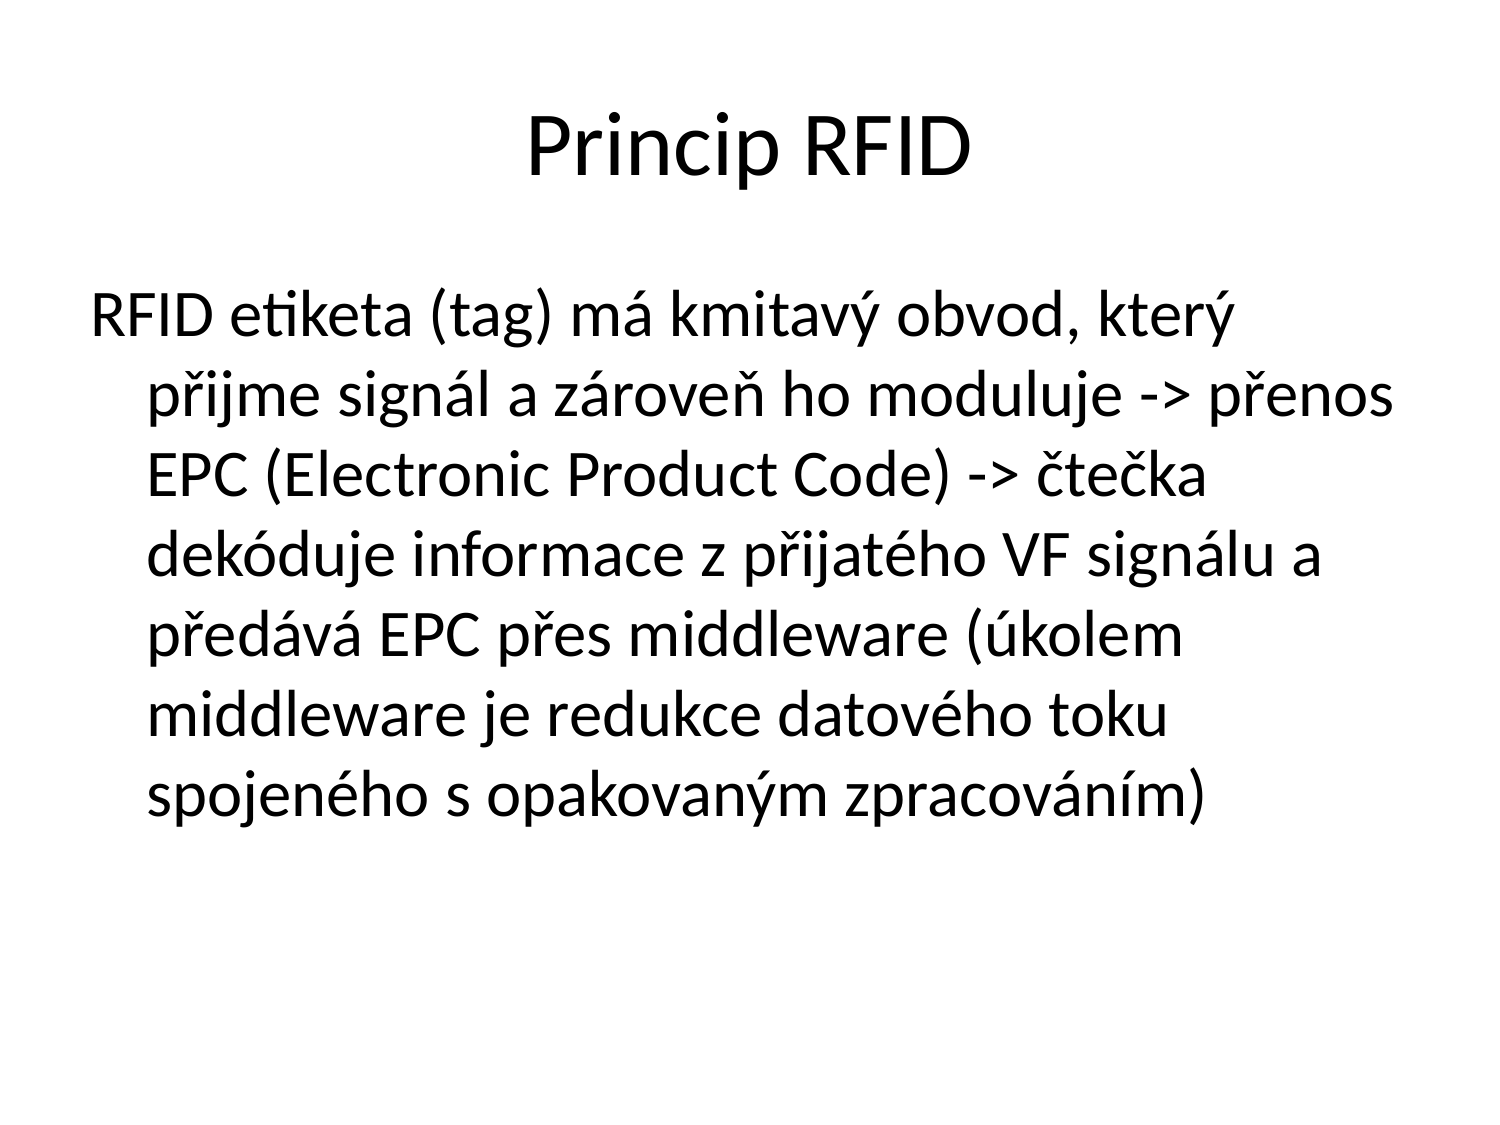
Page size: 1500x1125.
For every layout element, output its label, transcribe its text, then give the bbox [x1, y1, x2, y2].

title Princip RFID [75, 45, 1425, 233]
list RFID etiketa (tag) má kmitavý obvod, který přijme signál a zároveň ho moduluje -> přenos EPC (Electronic Product Code) -> čtečka dekóduje informace z přijatého VF signálu a předává EPC přes middleware (úkolem middleware je redukce datového toku spojeného s opakovaným zpracováním) [75, 262, 1425, 1005]
